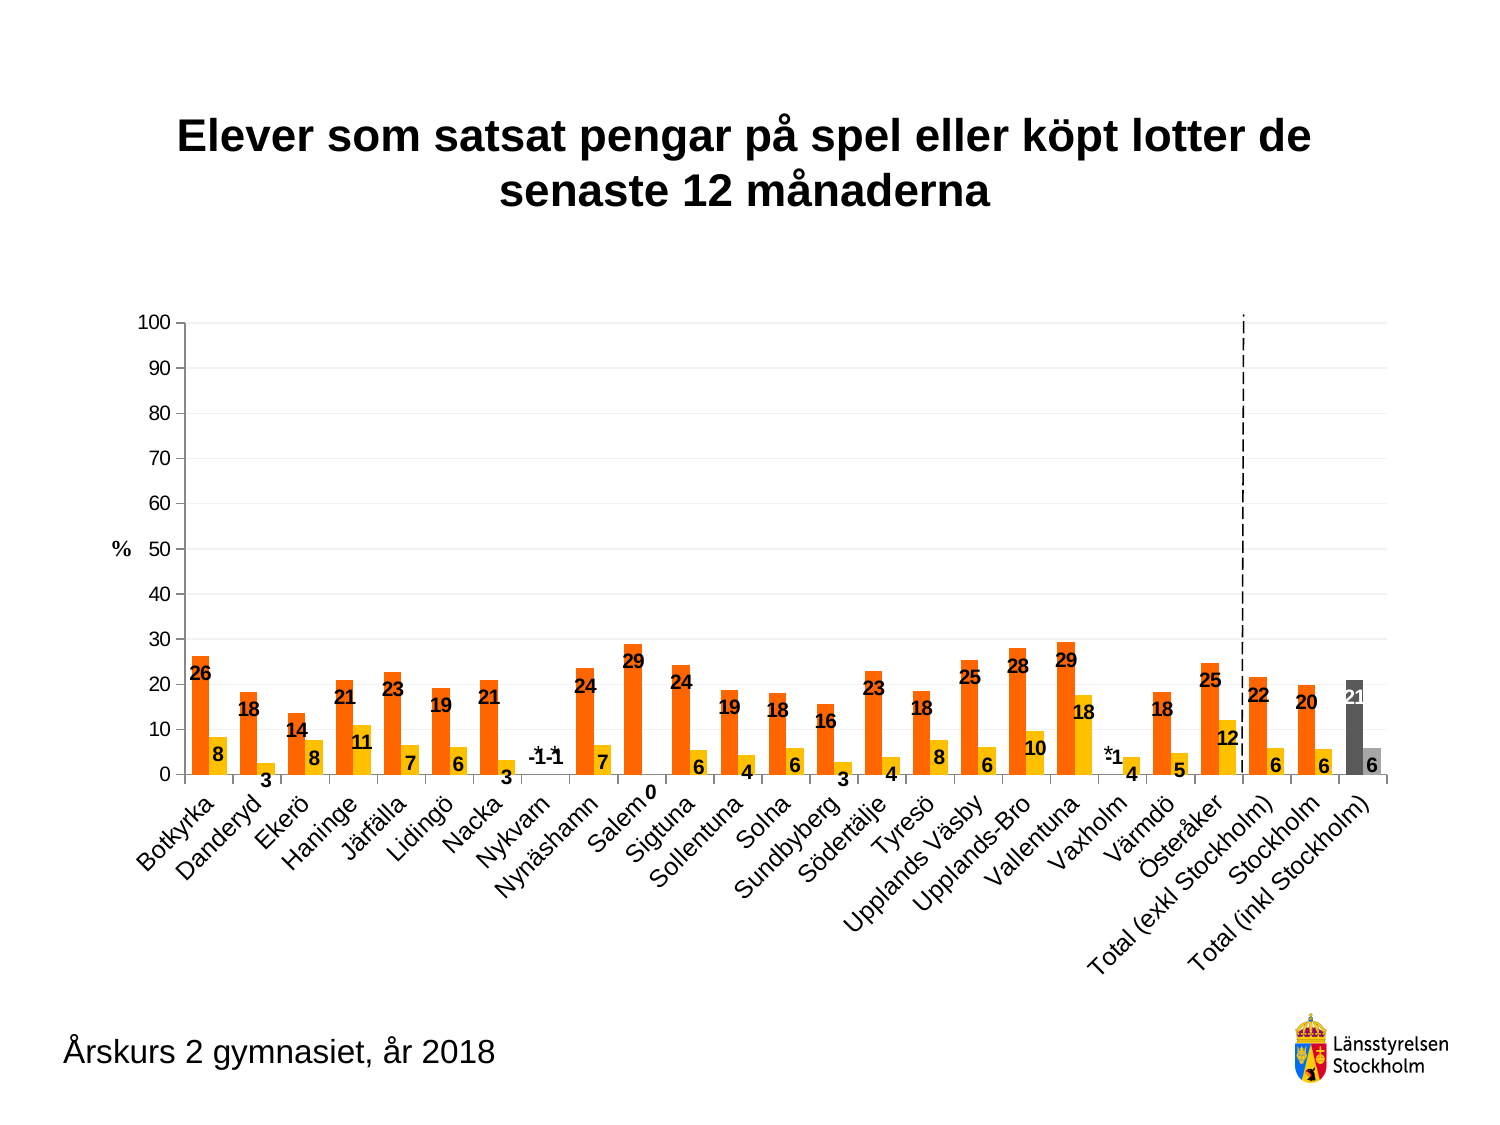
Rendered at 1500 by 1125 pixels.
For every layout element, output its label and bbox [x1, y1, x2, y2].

chart [0, 100, 1500, 1123]
